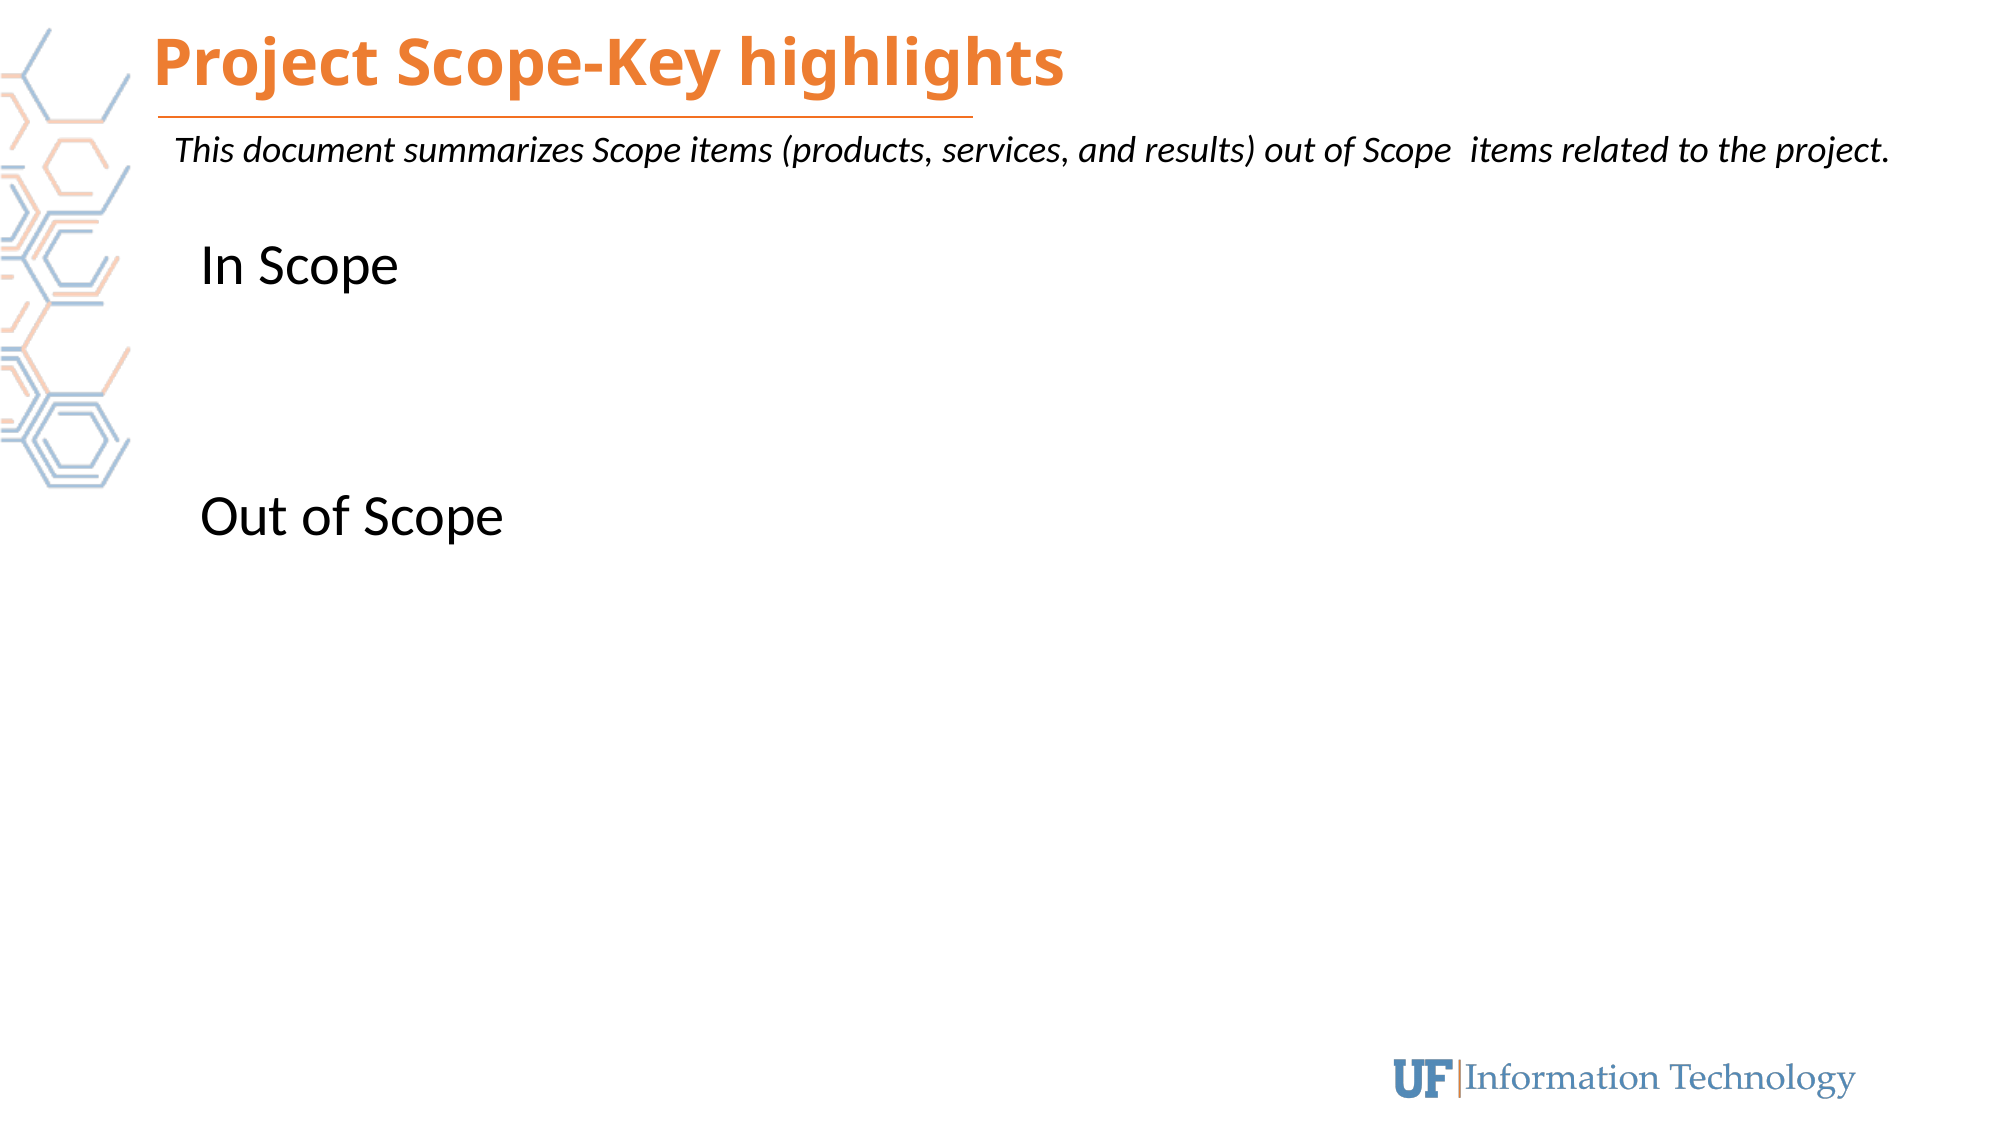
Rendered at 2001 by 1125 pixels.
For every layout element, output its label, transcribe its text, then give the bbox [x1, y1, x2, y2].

title Project Scope-Key highlights [137, 0, 1863, 122]
text_box This document summarizes Scope items (products, services, and results) out of Scope items related to the project. [158, 117, 1936, 268]
list In Scope Out of Scope [184, 268, 1910, 941]
